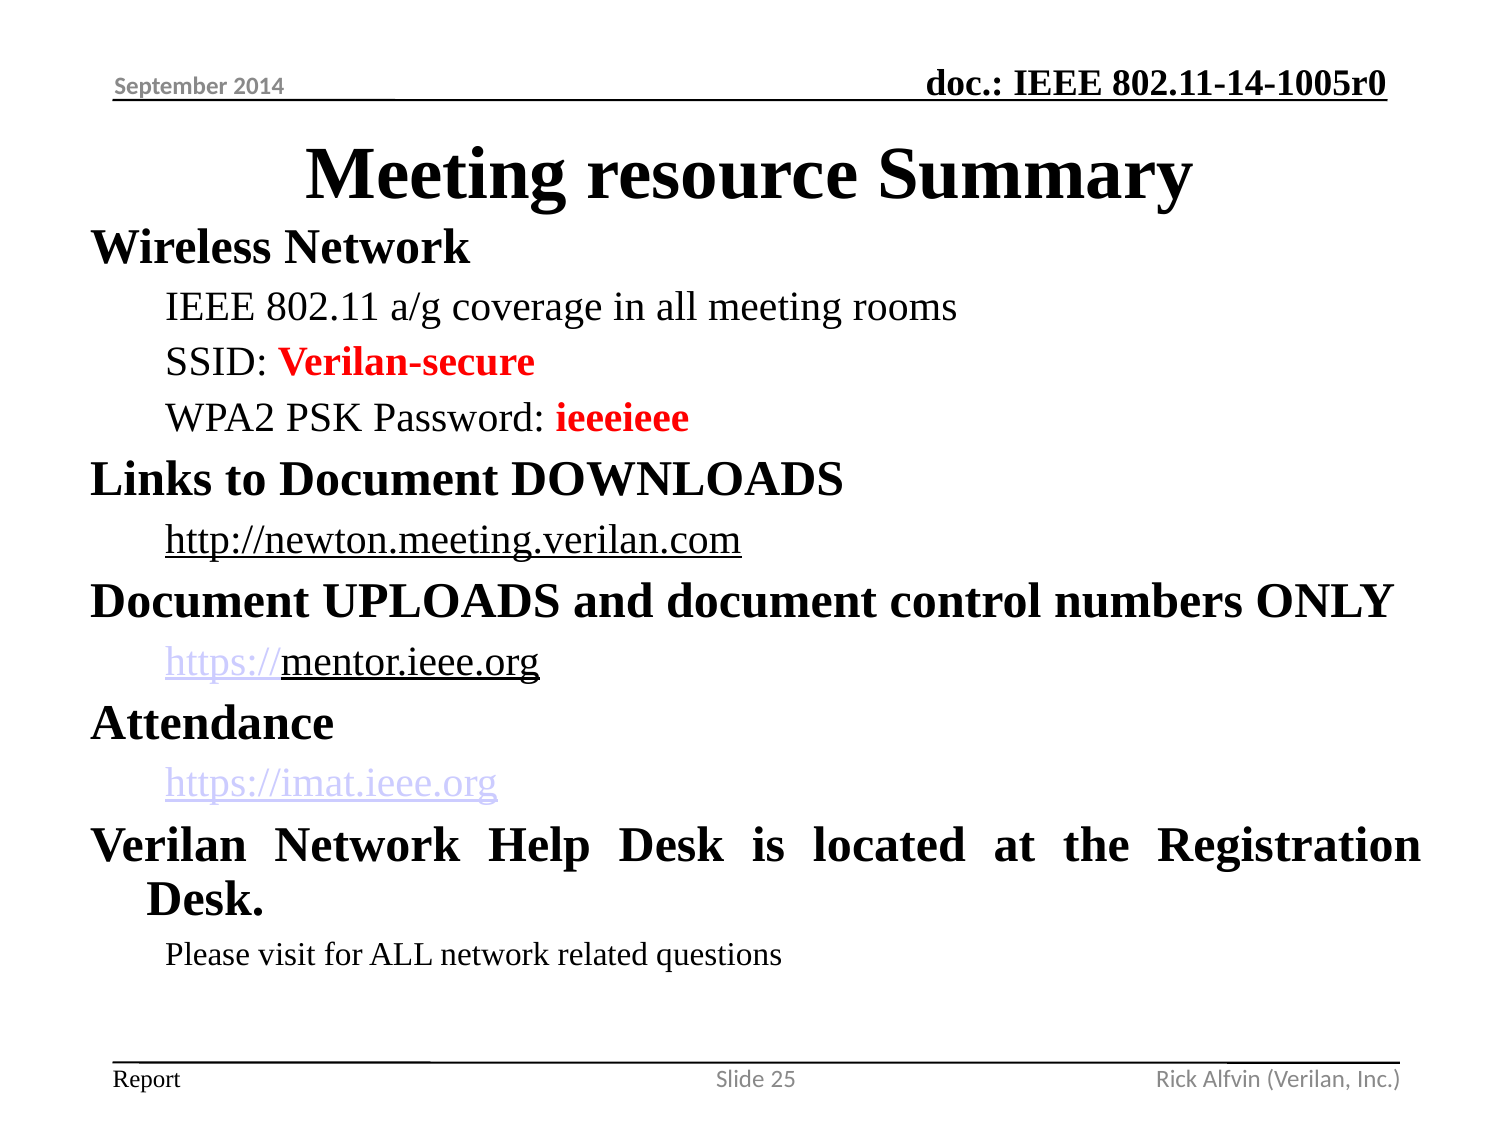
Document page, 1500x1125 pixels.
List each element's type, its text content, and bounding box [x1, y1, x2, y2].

title Meeting resource Summary [112, 112, 1388, 212]
footer Rick Alfvin (Verilan, Inc.) [878, 1061, 1402, 1093]
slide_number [114, 54, 423, 100]
list Wireless Network IEEE 802.11 a/g coverage in all meeting rooms SSID: Verilan-secure WPA2 PSK Password: ieeeieee Links to Document DOWNLOADS http://newton.meeting.verilan.com Document UPLOADS and document control numbers ONLY https://mentor.ieee.org Attendance https://imat.ieee.org Verilan Network Help Desk is located at the Registration Desk. Please visit for ALL network related questions [74, 212, 1438, 956]
slide_number Slide 25 [712, 1061, 800, 1123]
